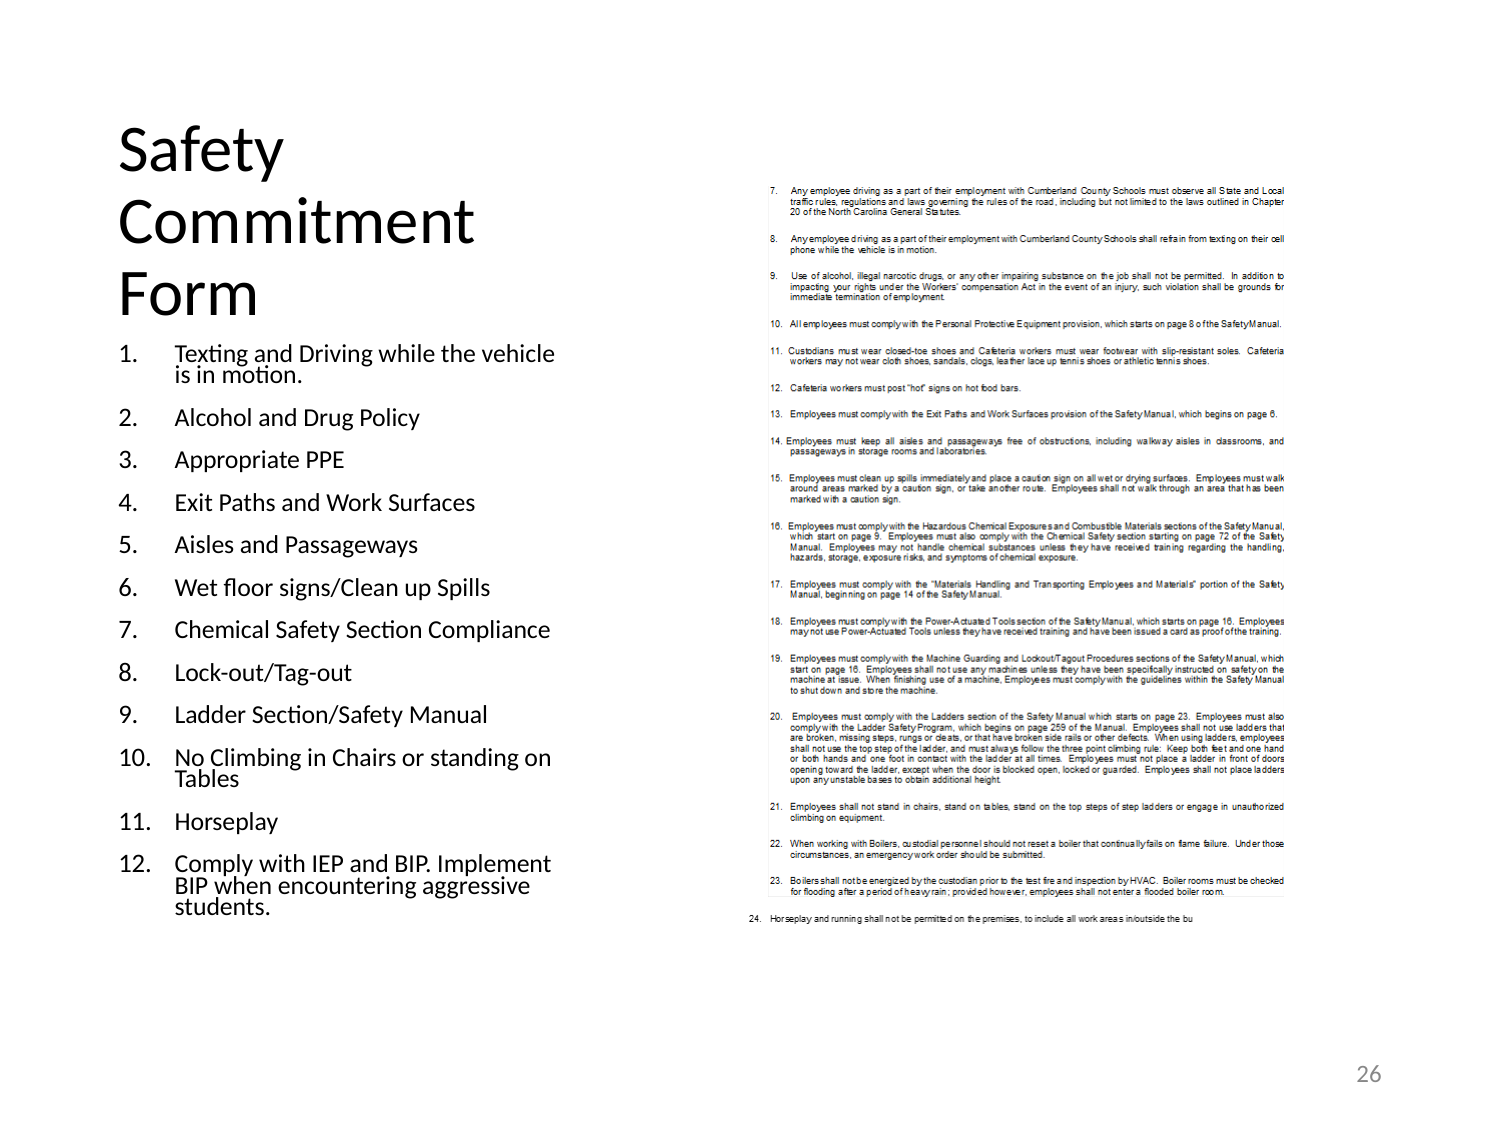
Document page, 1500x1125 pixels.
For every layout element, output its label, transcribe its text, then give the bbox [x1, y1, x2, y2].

title Safety Commitment Form [103, 75, 588, 337]
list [749, 186, 1286, 937]
slide_number 26 [1059, 1042, 1397, 1103]
list Texting and Driving while the vehicle is in motion. Alcohol and Drug Policy Appropriate PPE Exit Paths and Work Surfaces Aisles and Passageways Wet floor signs/Clean up Spills Chemical Safety Section Compliance Lock-out/Tag-out Ladder Section/Safety Manual No Climbing in Chairs or standing on Tables Horseplay Comply with IEP and BIP. Implement BIP when encountering aggressive students. [103, 337, 588, 963]
